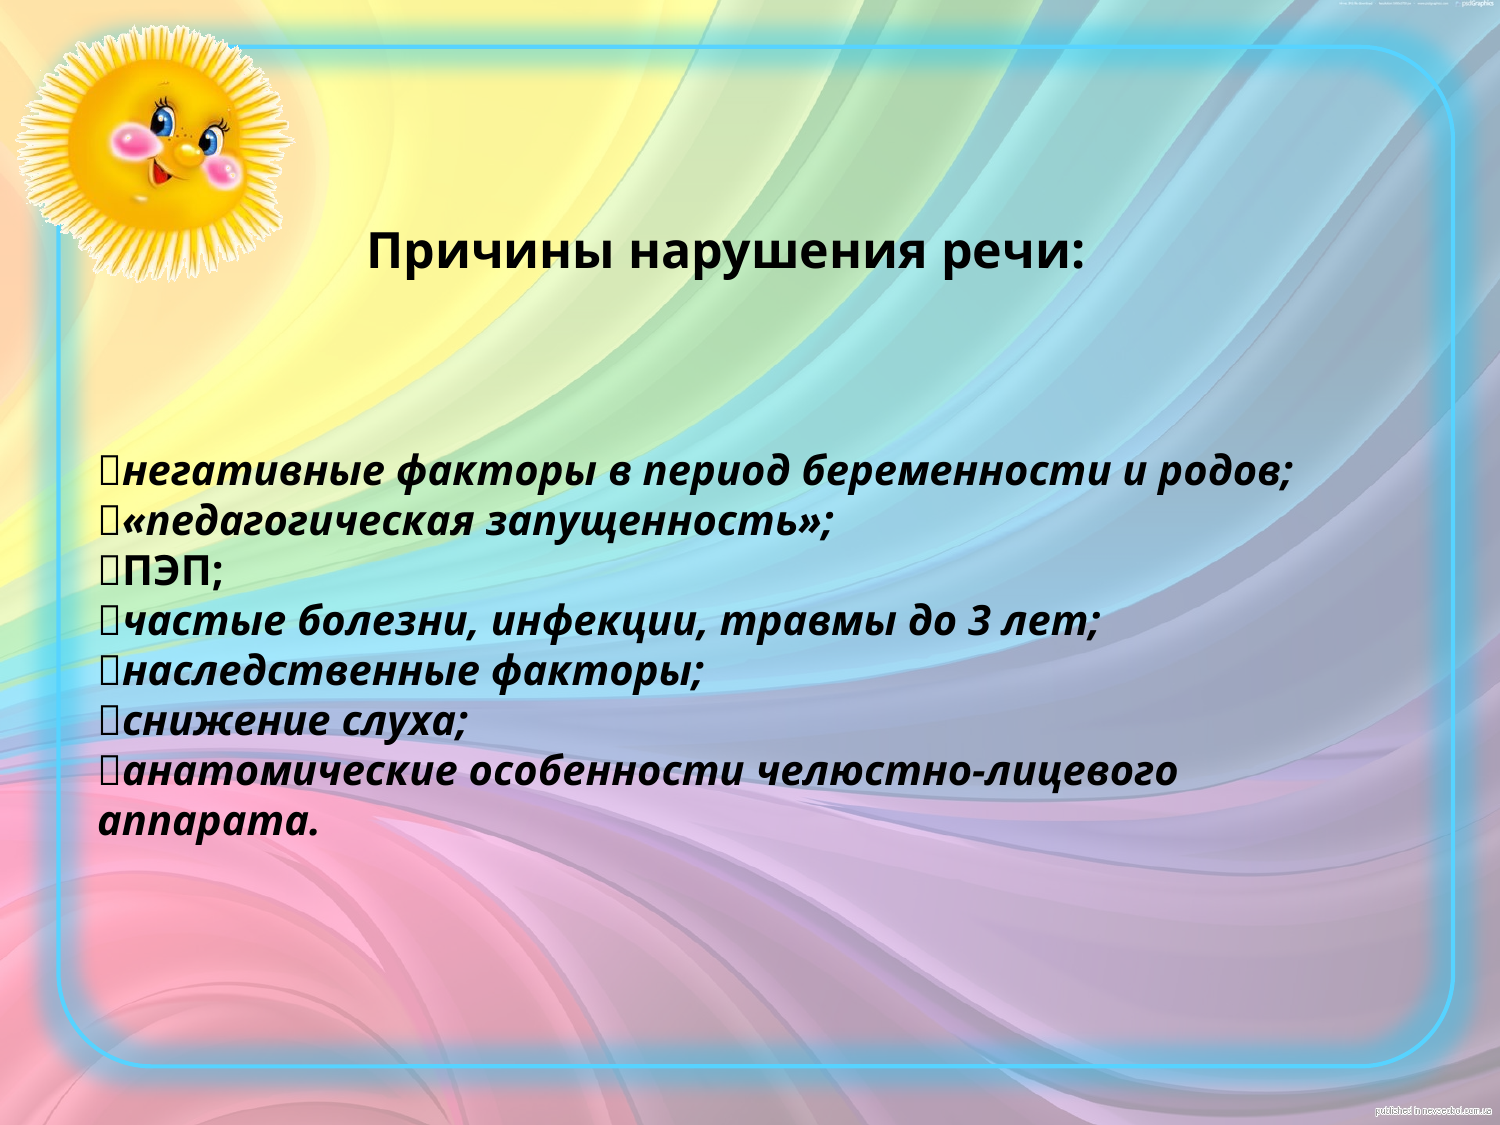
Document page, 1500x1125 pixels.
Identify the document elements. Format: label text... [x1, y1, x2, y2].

text_box негативные факторы в период беременности и родов; «педагогическая запущенность»; ПЭП; частые болезни, инфекции, травмы до 3 лет; наследственные факторы; снижение слуха; анатомические особенности челюстно-лицевого аппарата. [82, 176, 1336, 852]
text_box Причины нарушения речи: [351, 210, 1137, 286]
picture [11, 11, 340, 340]
